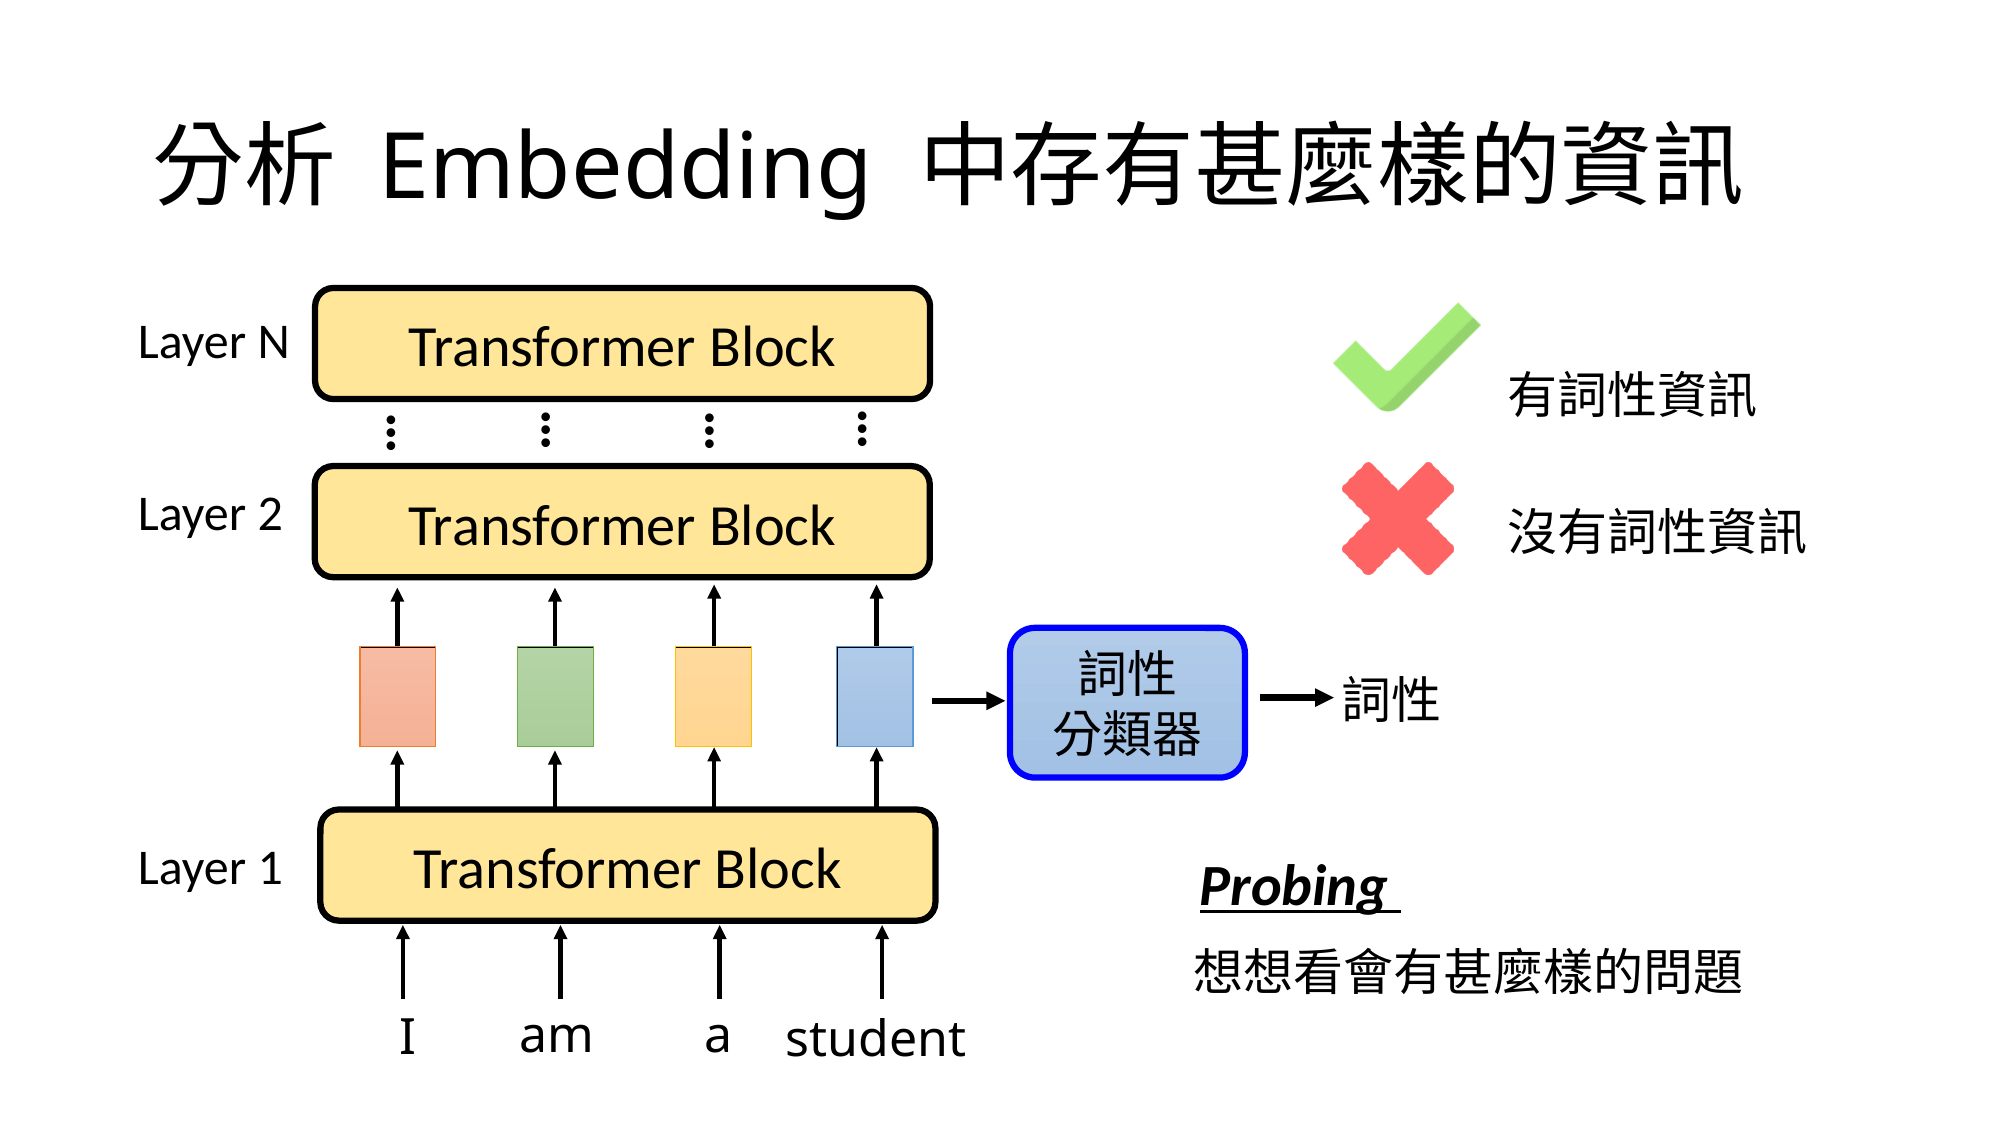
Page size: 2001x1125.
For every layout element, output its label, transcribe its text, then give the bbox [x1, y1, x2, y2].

text_box Transformer Block [319, 808, 936, 922]
text_box 詞性 [1327, 661, 1466, 737]
text_box Layer 1 [123, 827, 340, 902]
text_box Layer N [123, 301, 340, 376]
picture [1341, 462, 1454, 575]
text_box [675, 646, 752, 747]
text_box [359, 646, 436, 747]
text_box 詞性 分類器 [1009, 627, 1246, 779]
title 分析 Embedding 中存有甚麼樣的資訊 [137, 59, 1863, 278]
text_box am [471, 995, 644, 1071]
text_box 想想看會有甚麼樣的問題 [1179, 933, 1904, 1008]
picture [1333, 283, 1481, 431]
text_box 有詞性資訊 [1492, 356, 1909, 431]
text_box I [322, 997, 495, 1072]
text_box Transformer Block [314, 465, 931, 578]
text_box student [745, 999, 1007, 1075]
text_box … [522, 394, 608, 562]
text_box 沒有詞性資訊 [1492, 493, 1909, 568]
text_box Probing [1184, 840, 1420, 925]
text_box Transformer Block [314, 287, 931, 400]
text_box … [839, 393, 925, 561]
text_box a [644, 995, 805, 1071]
text_box [836, 646, 914, 747]
text_box … [368, 397, 453, 564]
text_box [517, 646, 594, 747]
text_box … [686, 396, 772, 563]
text_box Layer 2 [123, 472, 340, 548]
